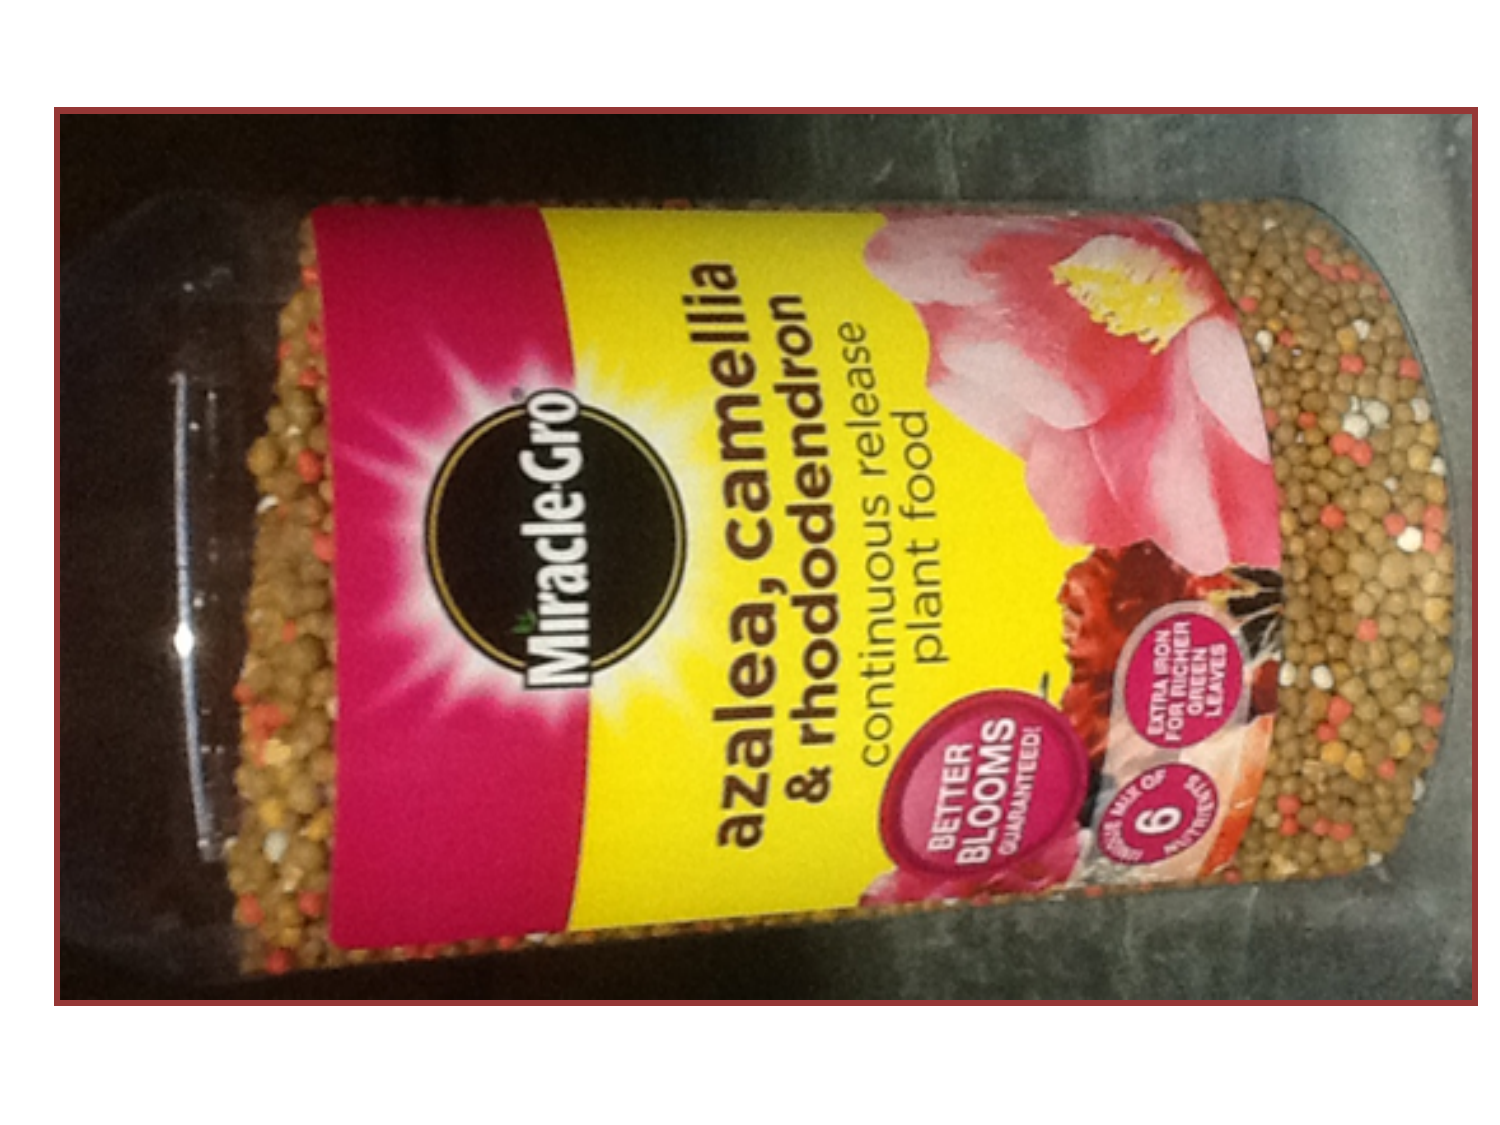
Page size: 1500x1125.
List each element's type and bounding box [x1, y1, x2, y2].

picture [59, 113, 1473, 1000]
